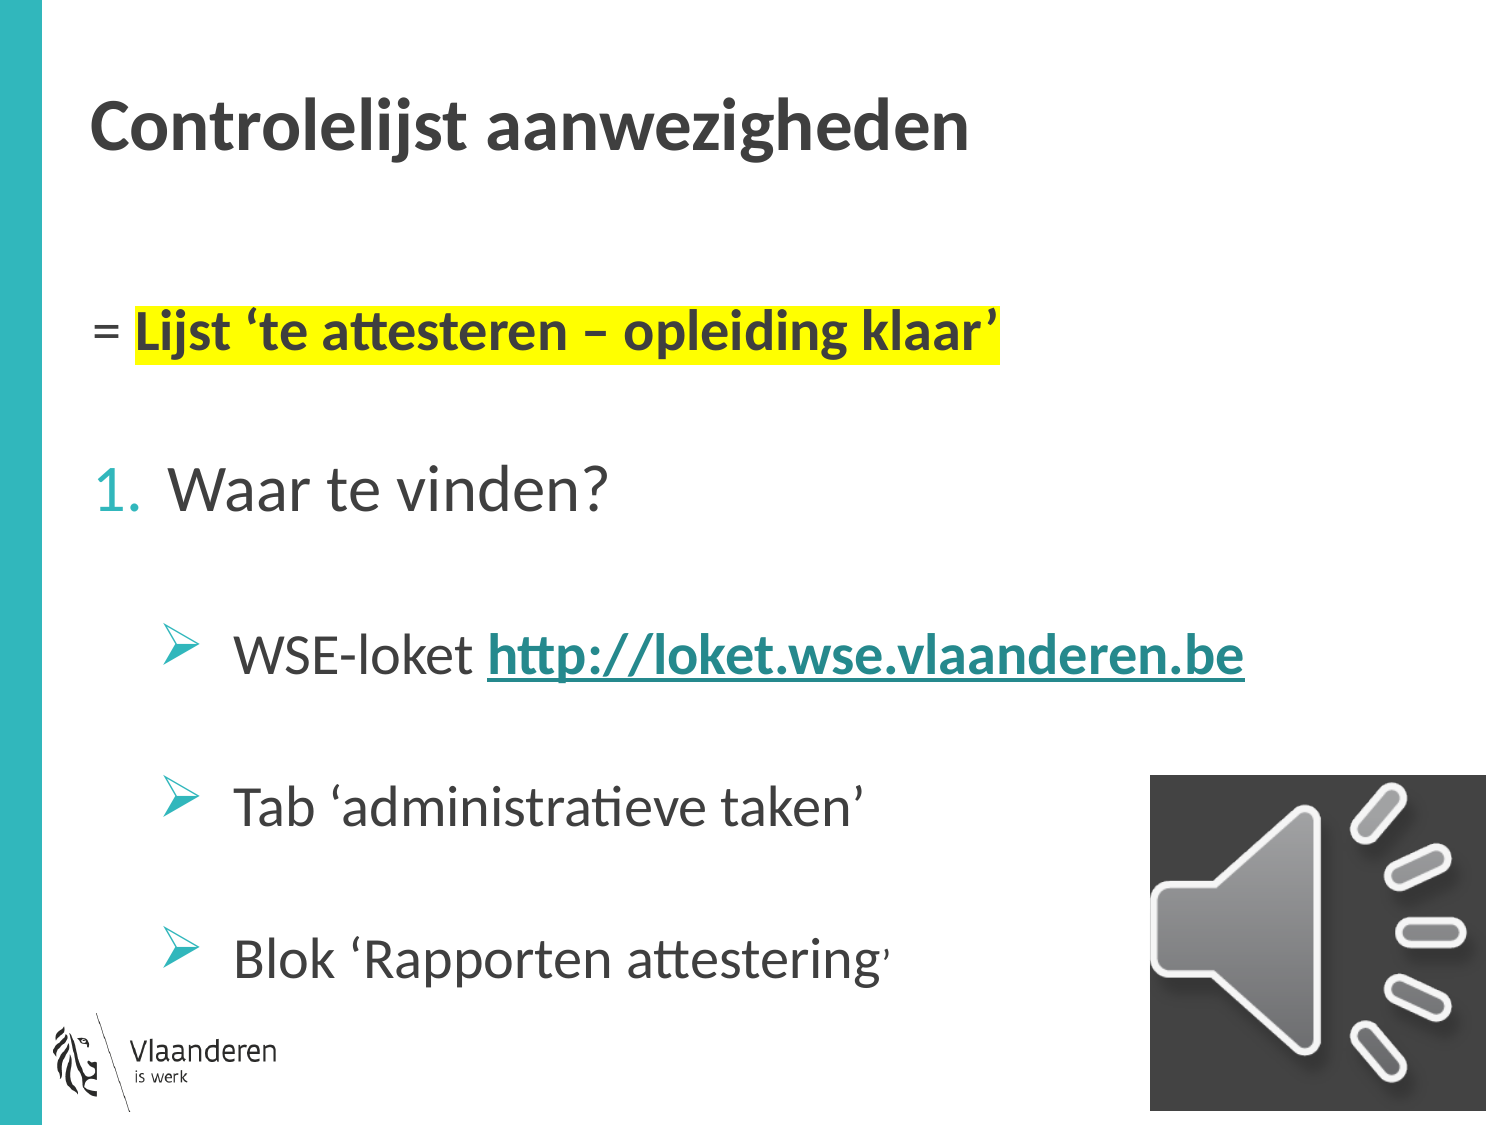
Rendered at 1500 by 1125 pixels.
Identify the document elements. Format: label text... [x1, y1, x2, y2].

picture [1148, 773, 1487, 1112]
list = Lijst ‘te attesteren – opleiding klaar’ Waar te vinden? WSE-loket http://loket.wse.vlaanderen.be Tab ‘administratieve taken’ Blok ‘Rapporten attestering’ [77, 202, 1428, 1035]
title Controlelijst aanwezigheden [75, 45, 1425, 197]
picture [53, 1013, 278, 1112]
